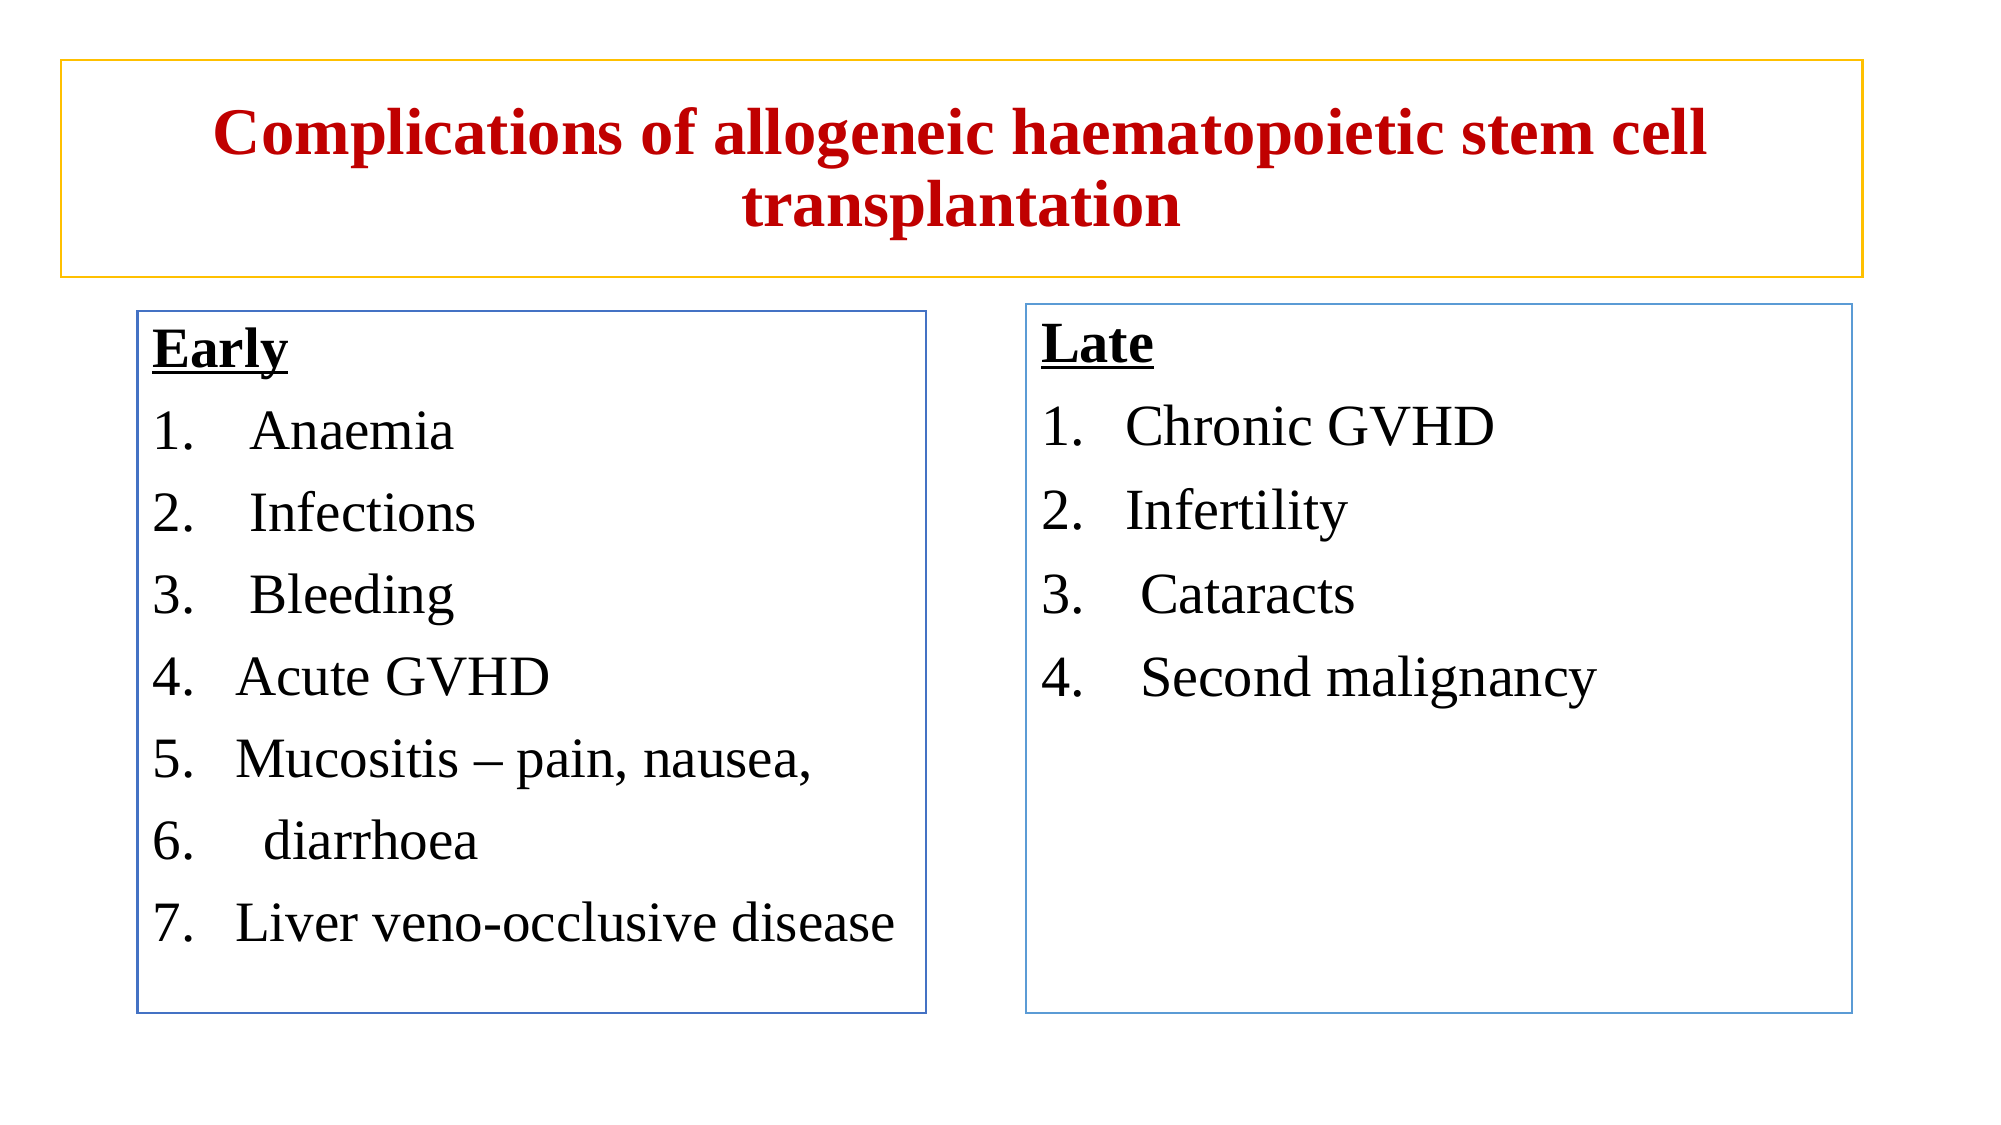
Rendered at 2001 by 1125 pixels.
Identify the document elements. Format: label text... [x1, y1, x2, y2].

title Complications of allogeneic haematopoietic stem cell transplantation [60, 59, 1864, 278]
list Late Chronic GVHD Infertility Cataracts Second malignancy [1025, 303, 1853, 1014]
list Early Anaemia Infections Bleeding Acute GVHD Mucositis – pain, nausea, diarrhoea Liver veno-occlusive disease [136, 310, 927, 1014]
